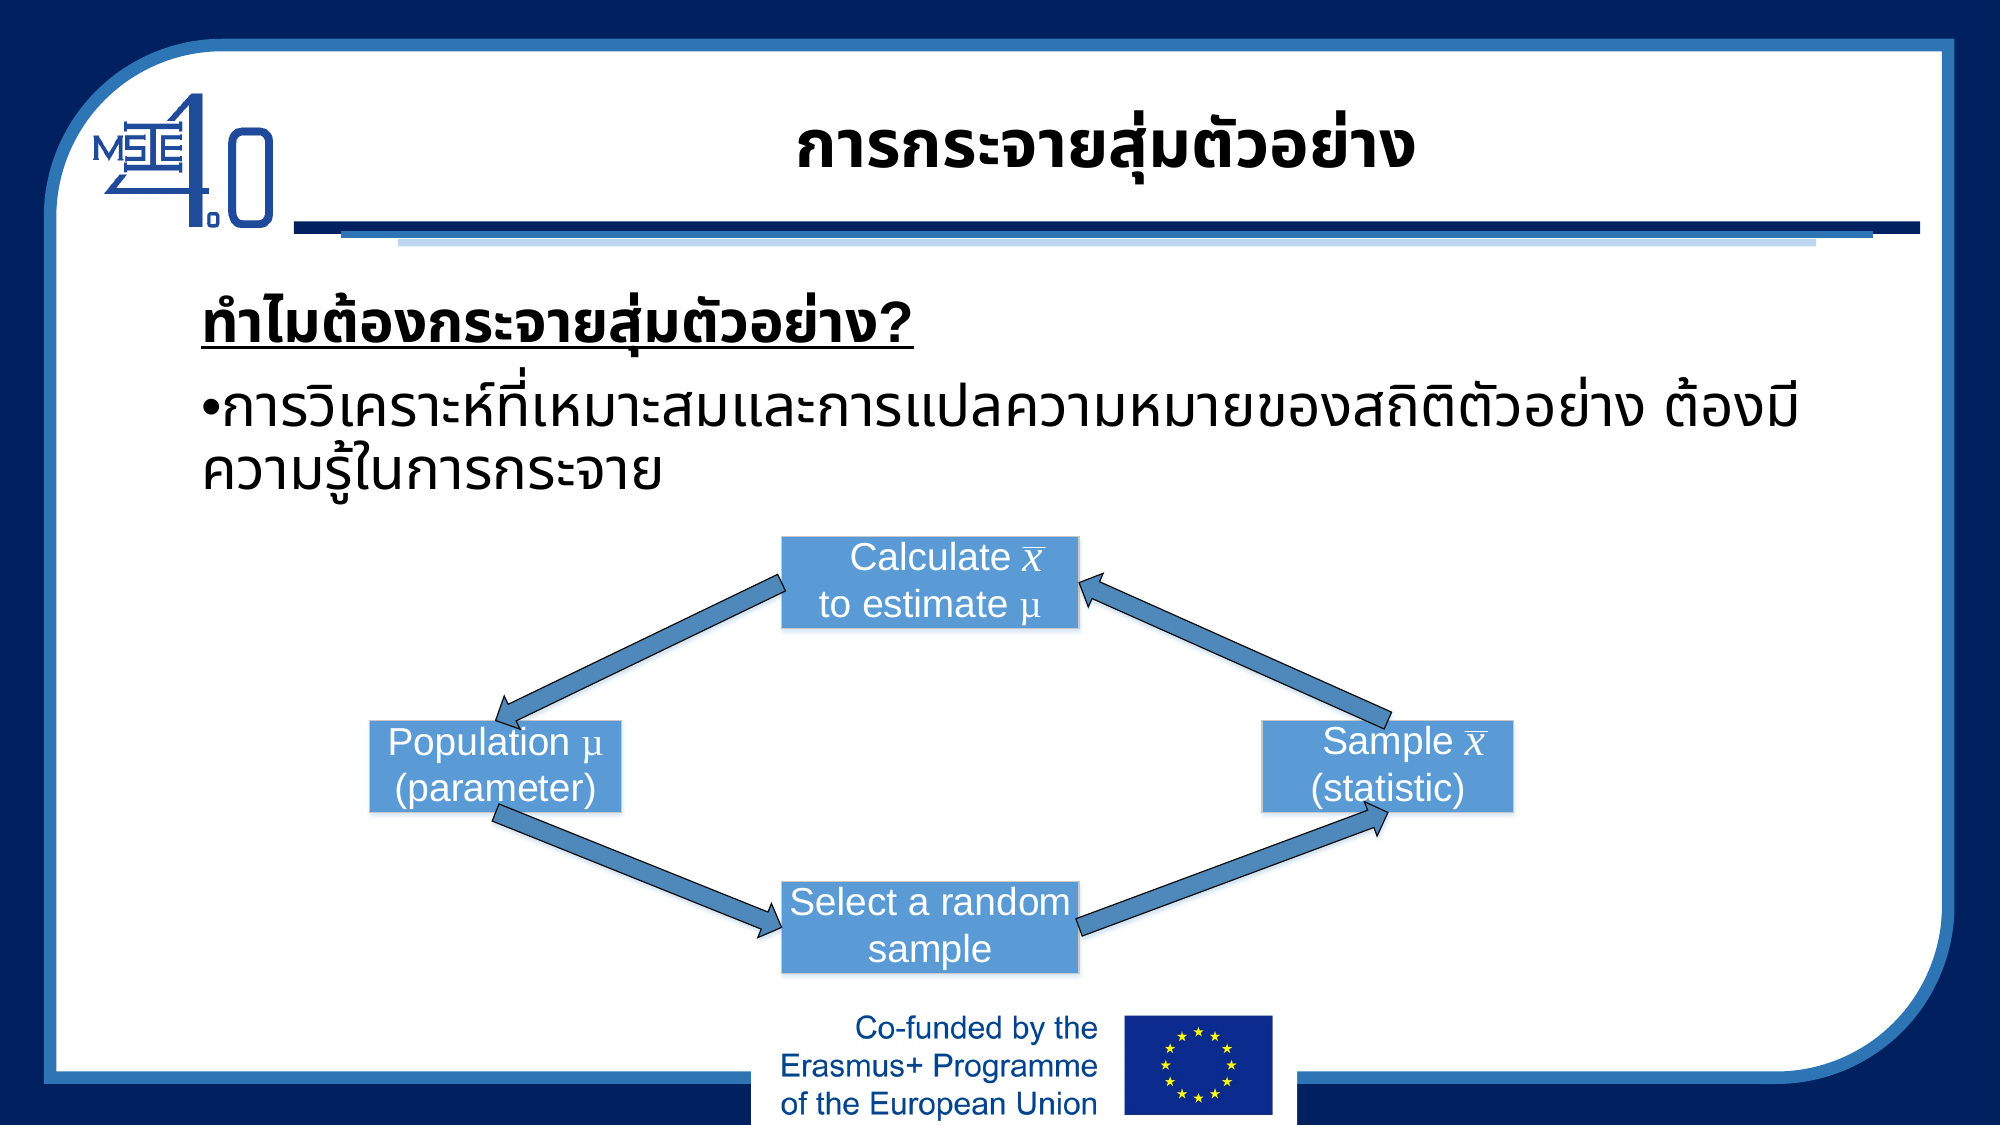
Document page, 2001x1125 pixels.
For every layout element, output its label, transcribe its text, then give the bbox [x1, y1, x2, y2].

picture [362, 523, 1520, 990]
title การกระจายสุ่มตัวอย่าง [294, 73, 1921, 220]
list ทำไมต้องกระจายสุ่มตัวอย่าง? •การวิเคราะห์ที่เหมาะสมและการแปลความหมายของสถิติตัวอย่าง ต้องมีความรู้ในการกระจาย [186, 285, 1888, 992]
picture [751, 1003, 1298, 1125]
